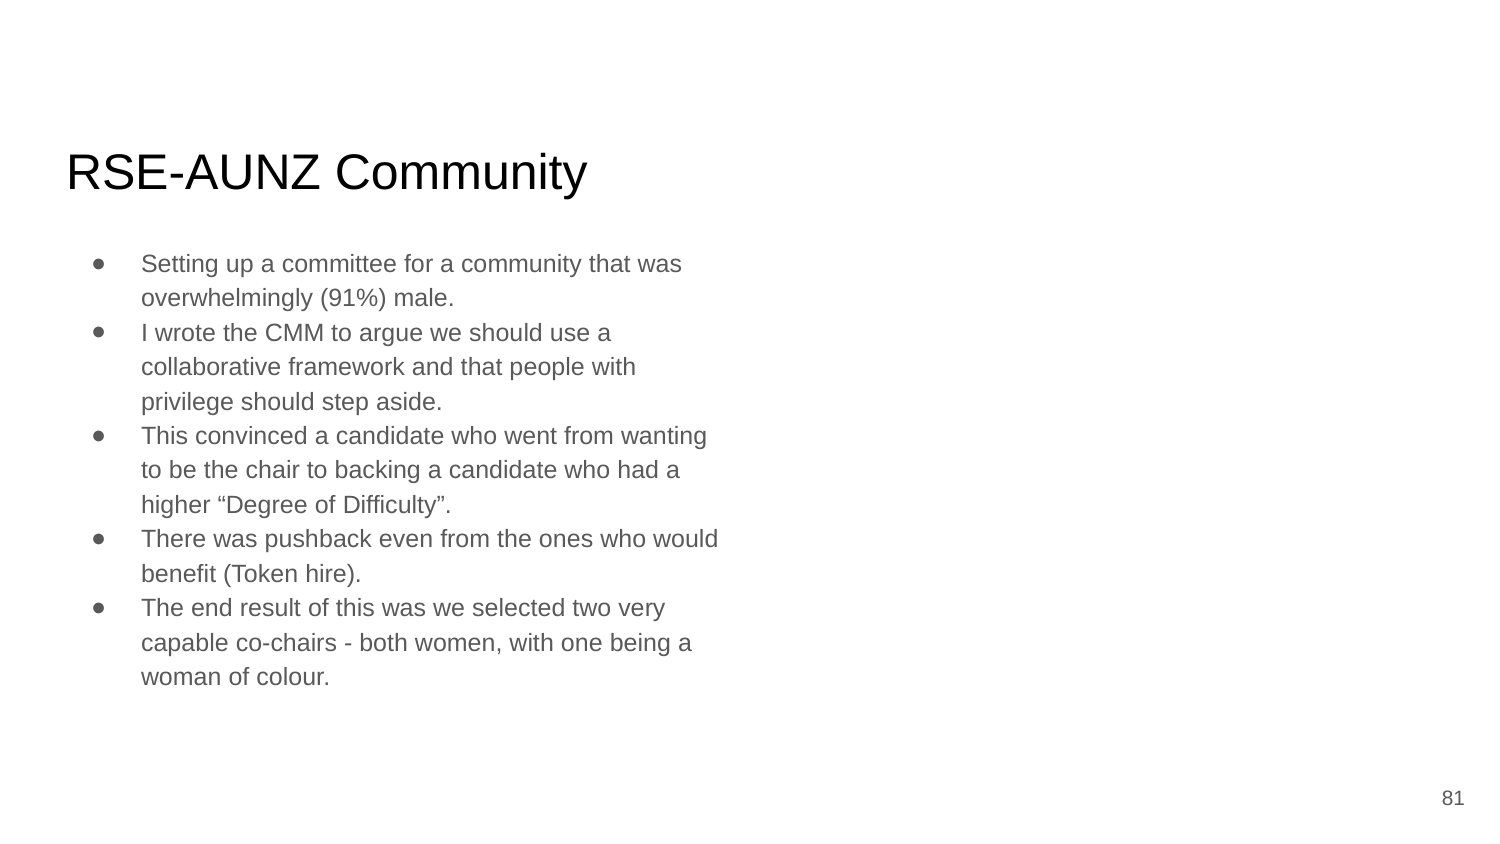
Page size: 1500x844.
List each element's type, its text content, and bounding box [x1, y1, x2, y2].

list Setting up a committee for a community that was overwhelmingly (91%) male. I wrote the CMM to argue we should use a collaborative framework and that people with privilege should step aside. This convinced a candidate who went from wanting to be the chair to backing a candidate who had a higher “Degree of Difficulty”. There was pushback even from the ones who would benefit (Token hire). The end result of this was we selected two very capable co-chairs - both women, with one being a woman of colour. [51, 227, 743, 750]
slide_number 81 [1389, 764, 1480, 830]
title RSE-AUNZ Community [51, 91, 1328, 216]
